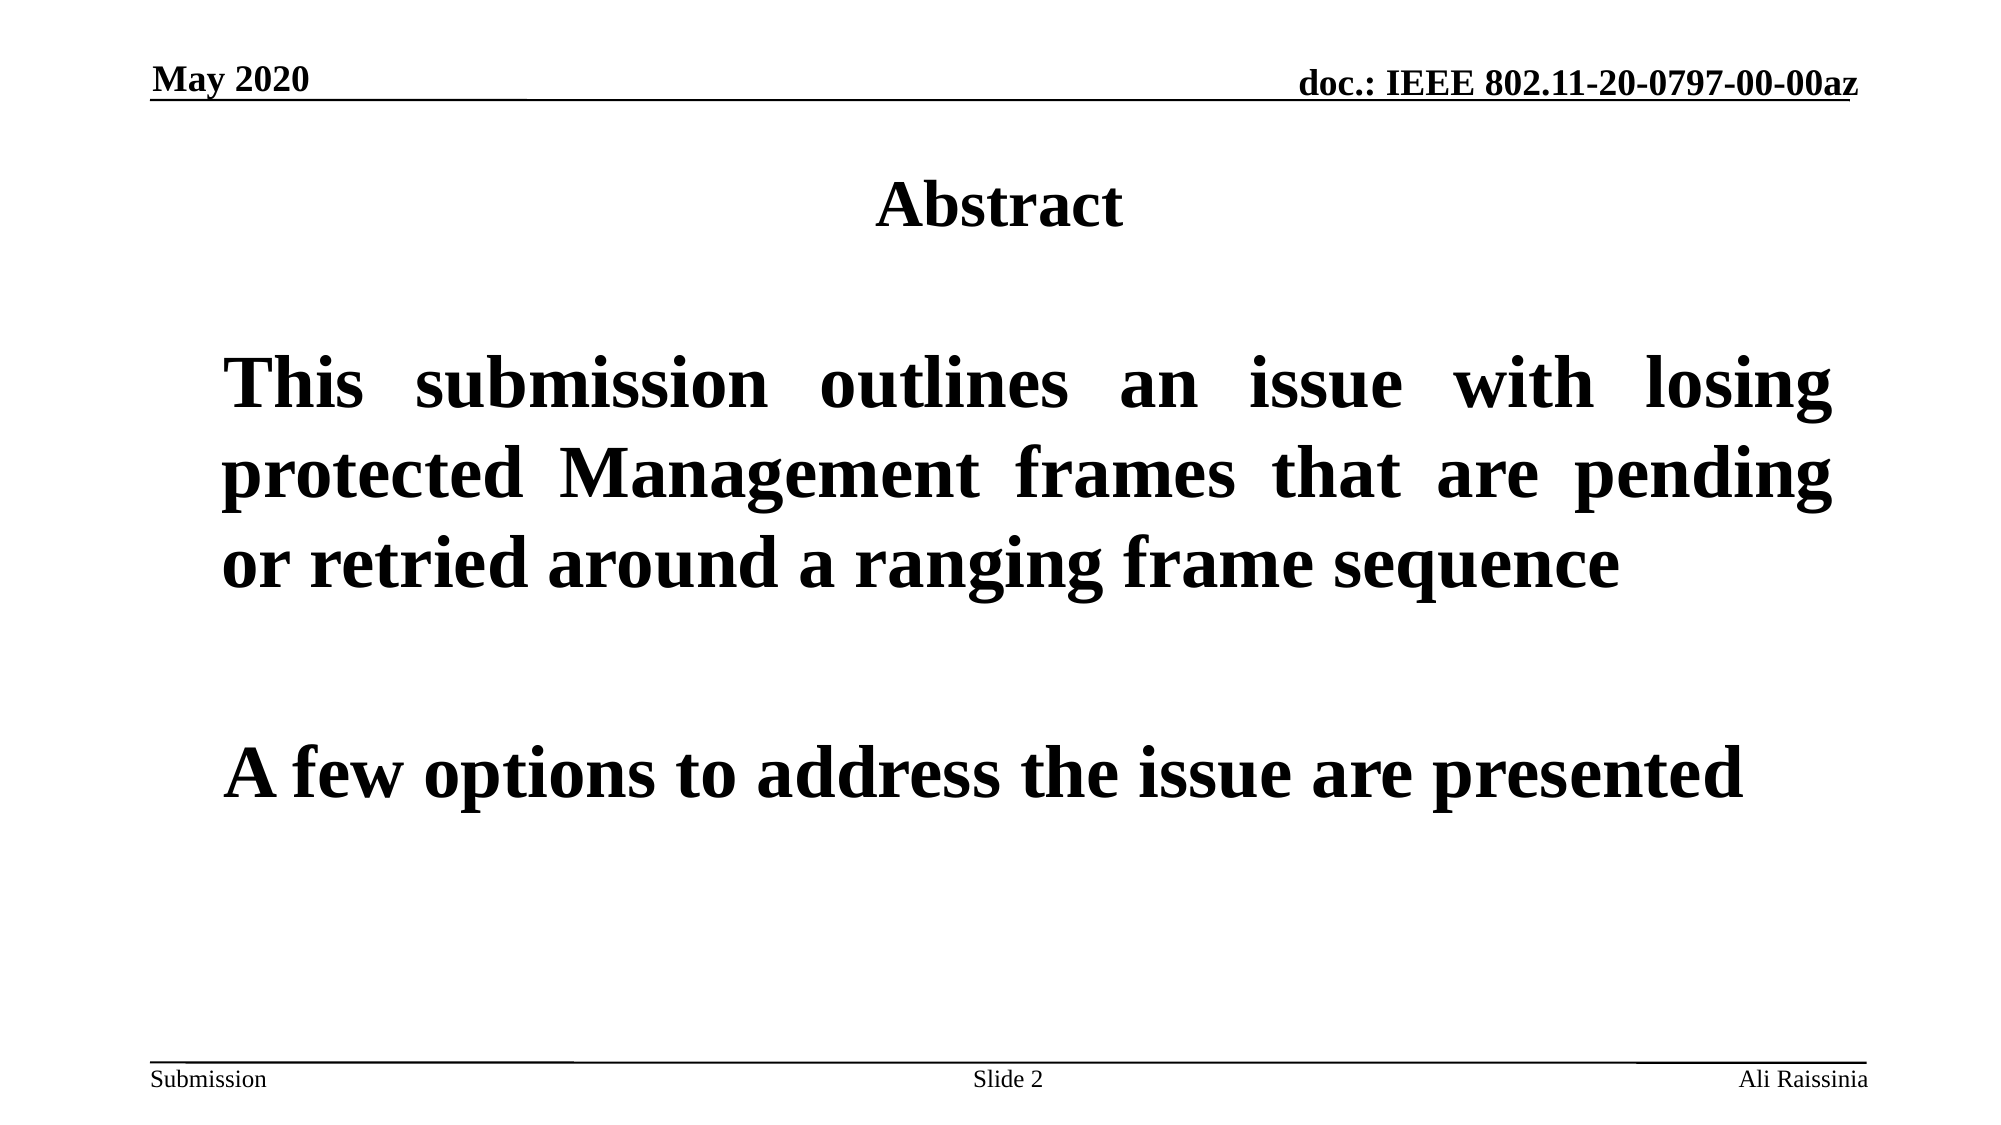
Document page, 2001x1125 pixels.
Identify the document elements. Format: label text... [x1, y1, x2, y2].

list This submission outlines an issue with losing protected Management frames that are pending or retried around a ranging frame sequence A few options to address the issue are presented [149, 324, 1850, 1000]
footer Ali Raissinia [1171, 1061, 1869, 1093]
title Abstract [149, 112, 1850, 288]
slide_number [152, 54, 563, 100]
slide_number Slide 2 [950, 1061, 1067, 1123]
